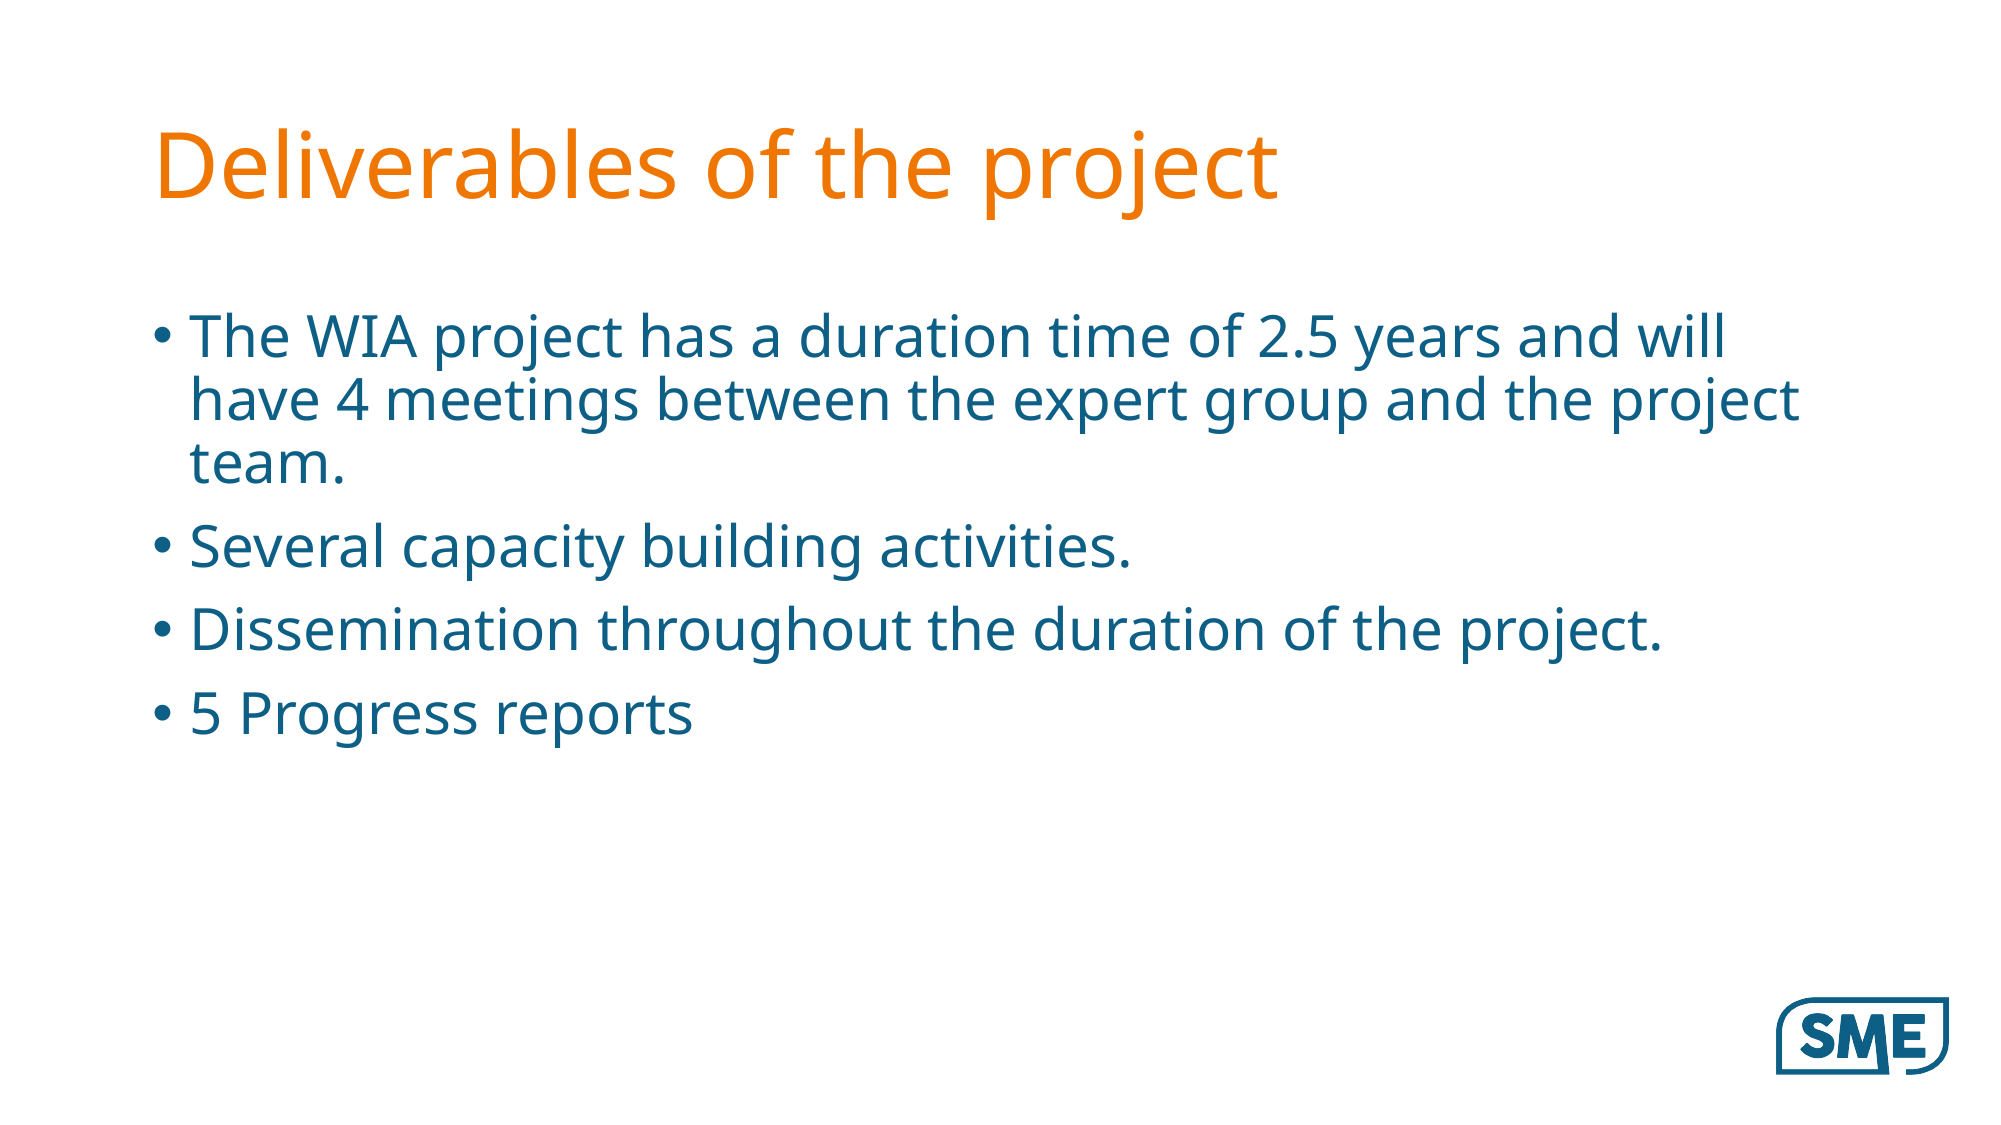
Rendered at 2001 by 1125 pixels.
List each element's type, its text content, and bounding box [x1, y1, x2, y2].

list The WIA project has a duration time of 2.5 years and will have 4 meetings between the expert group and the project team. Several capacity building activities. Dissemination throughout the duration of the project. 5 Progress reports [137, 299, 1863, 1014]
title Deliverables of the project [137, 59, 1863, 278]
picture [1776, 997, 1949, 1075]
